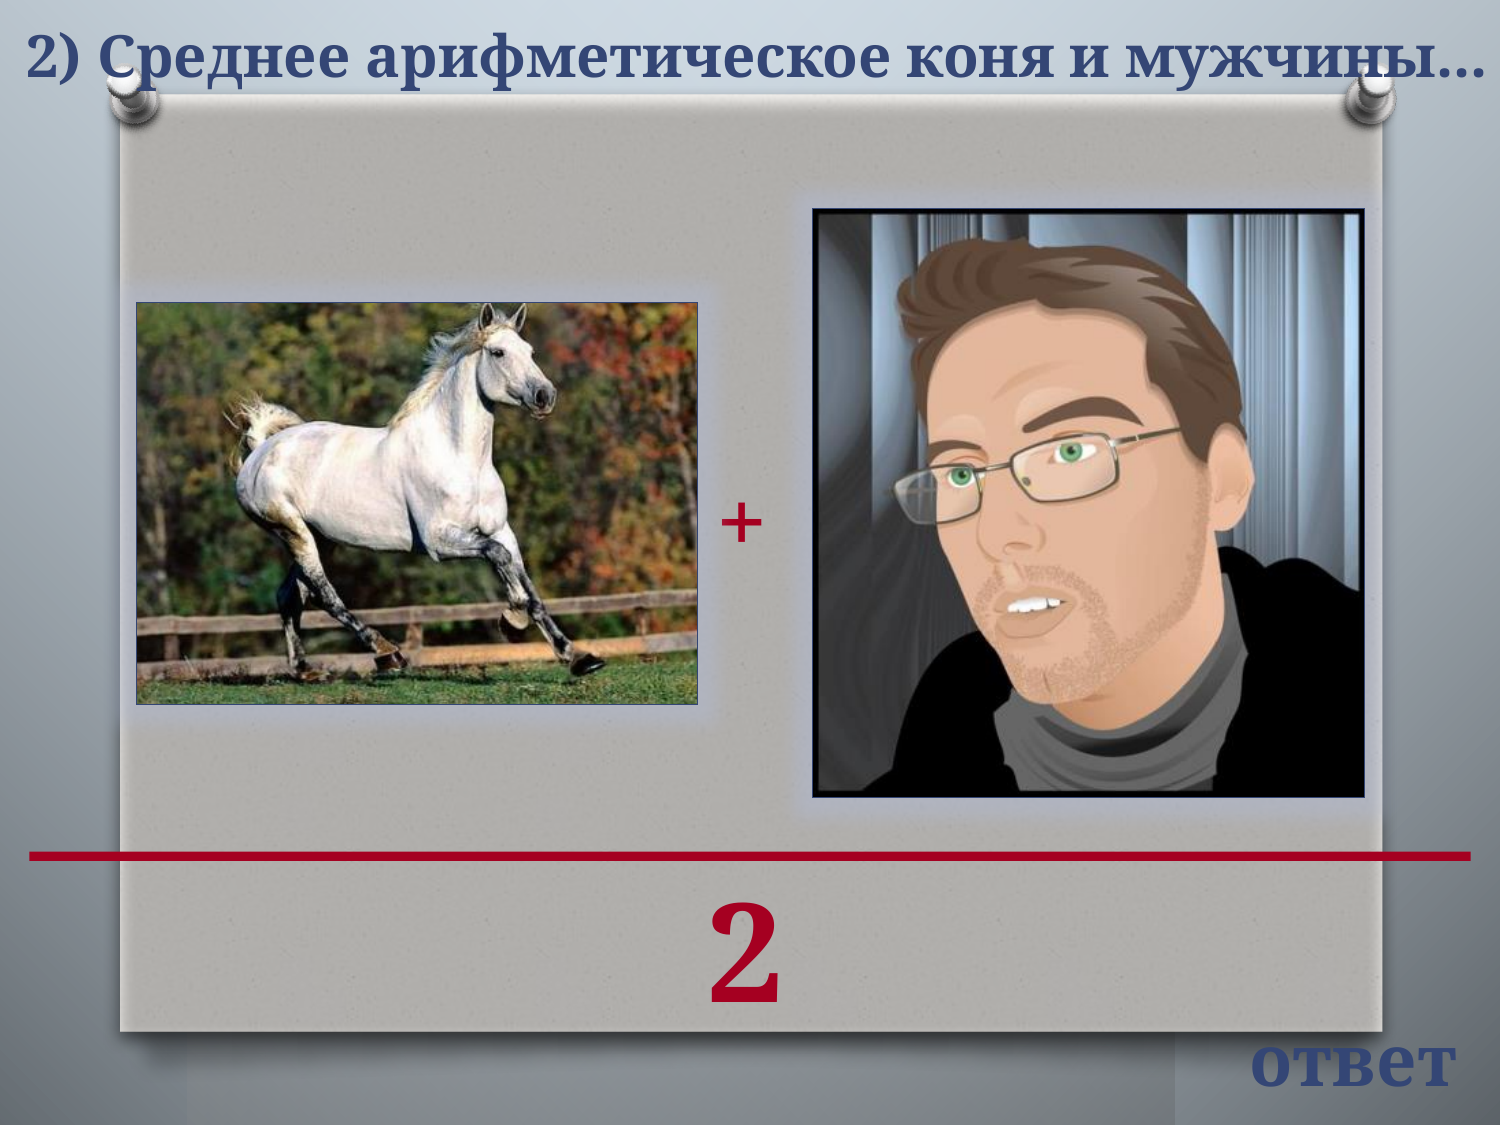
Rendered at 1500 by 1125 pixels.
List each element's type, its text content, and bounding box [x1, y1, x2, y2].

text_box 2 [651, 857, 841, 1038]
picture [135, 302, 698, 705]
picture [1327, 97, 1439, 156]
picture [75, 97, 185, 153]
picture [811, 208, 1365, 798]
text_box ответ [1218, 1007, 1488, 1108]
text_box 2) Среднее арифметическое коня и мужчины... [11, 12, 1500, 97]
text_box + [727, 456, 784, 581]
